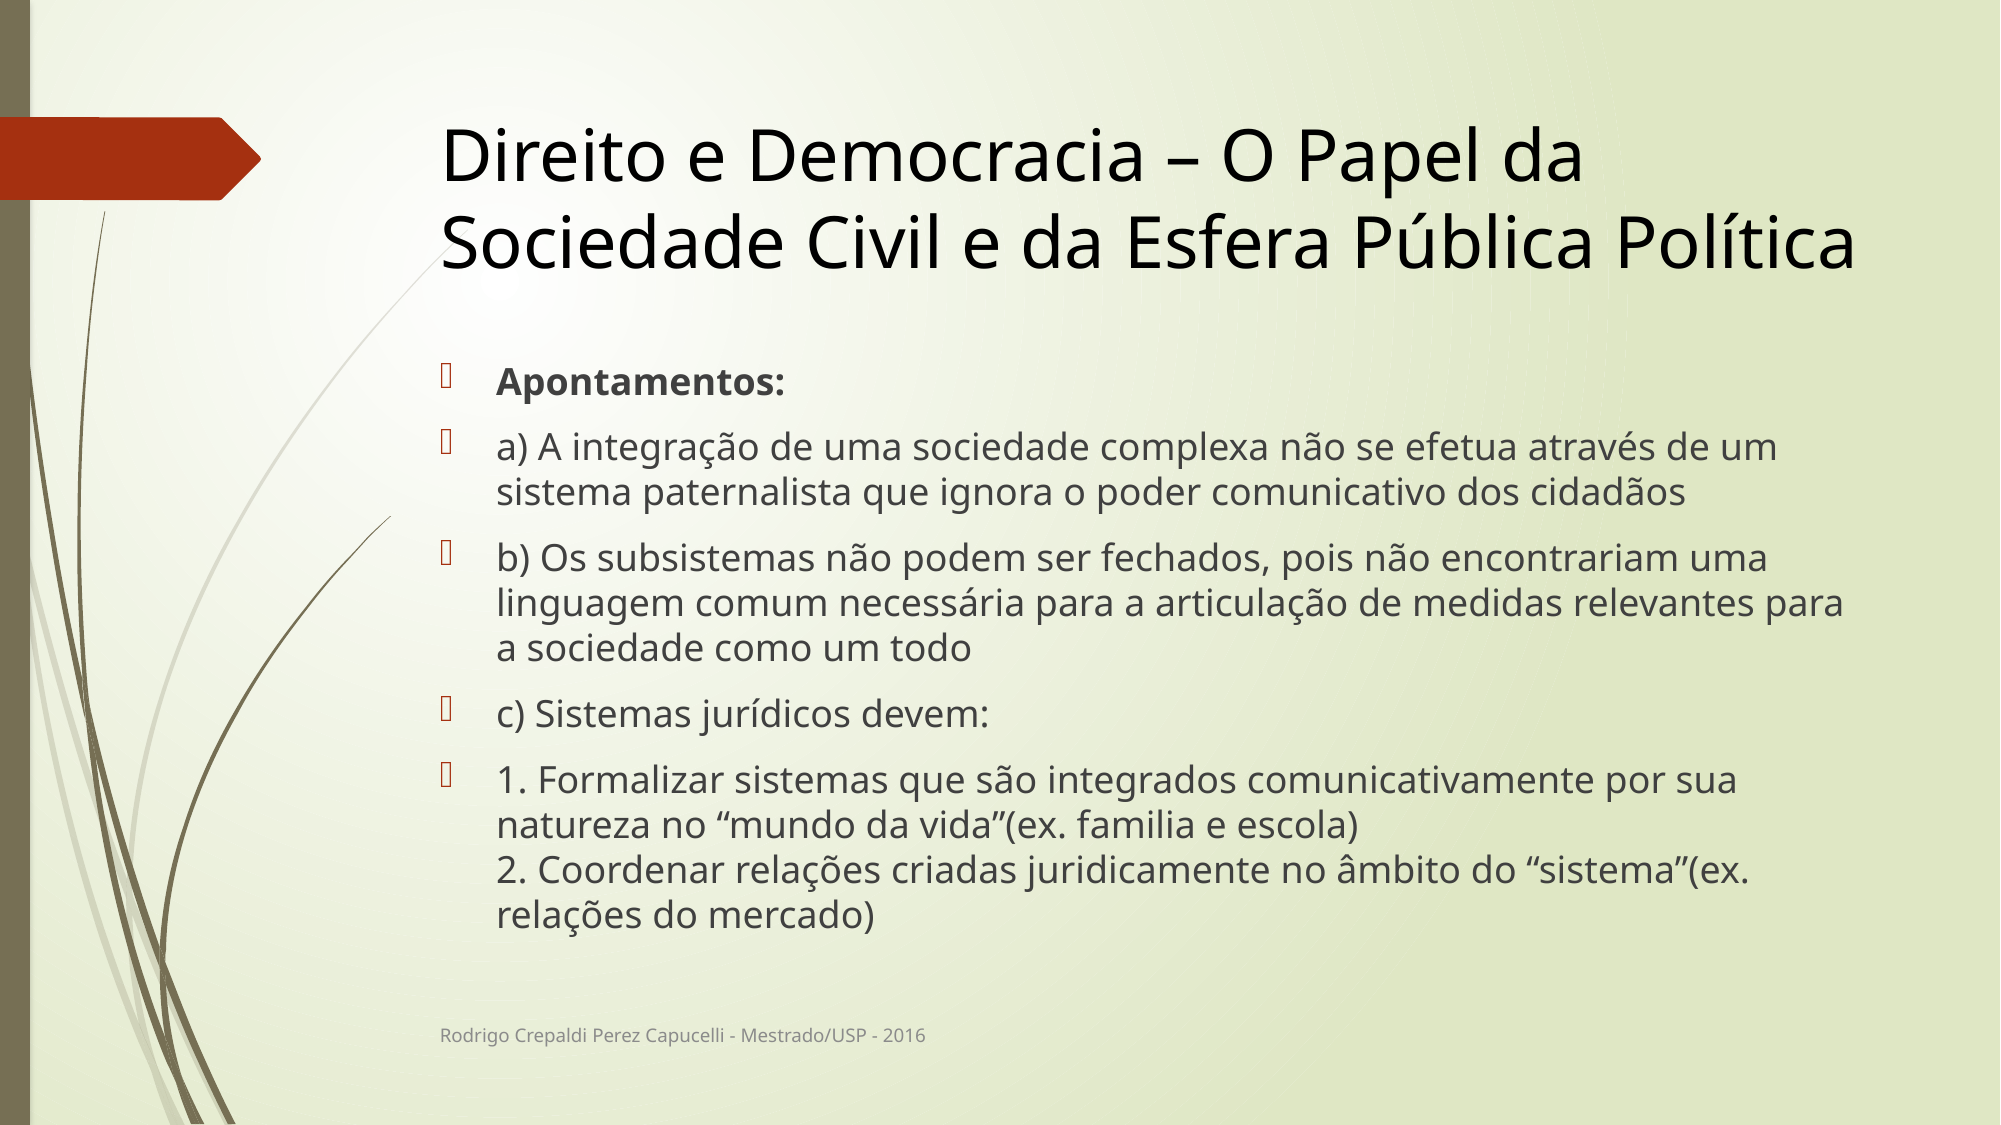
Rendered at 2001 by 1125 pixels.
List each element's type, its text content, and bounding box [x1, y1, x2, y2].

title Direito e Democracia – O Papel da Sociedade Civil e da Esfera Pública Política [425, 102, 1888, 313]
list Apontamentos: a) A integração de uma sociedade complexa não se efetua através de um sistema paternalista que ignora o poder comunicativo dos cidadãos b) Os subsistemas não podem ser fechados, pois não encontrariam uma linguagem comum necessária para a articulação de medidas relevantes para a sociedade como um todo c) Sistemas jurídicos devem: 1. Formalizar sistemas que são integrados comunicativamente por sua natureza no “mundo da vida”(ex. familia e escola) 2. Coordenar relações criadas juridicamente no âmbito do “sistema”(ex. relações do mercado) [424, 350, 1888, 970]
footer Rodrigo Crepaldi Perez Capucelli - Mestrado/USP - 2016 [424, 1006, 1675, 1067]
